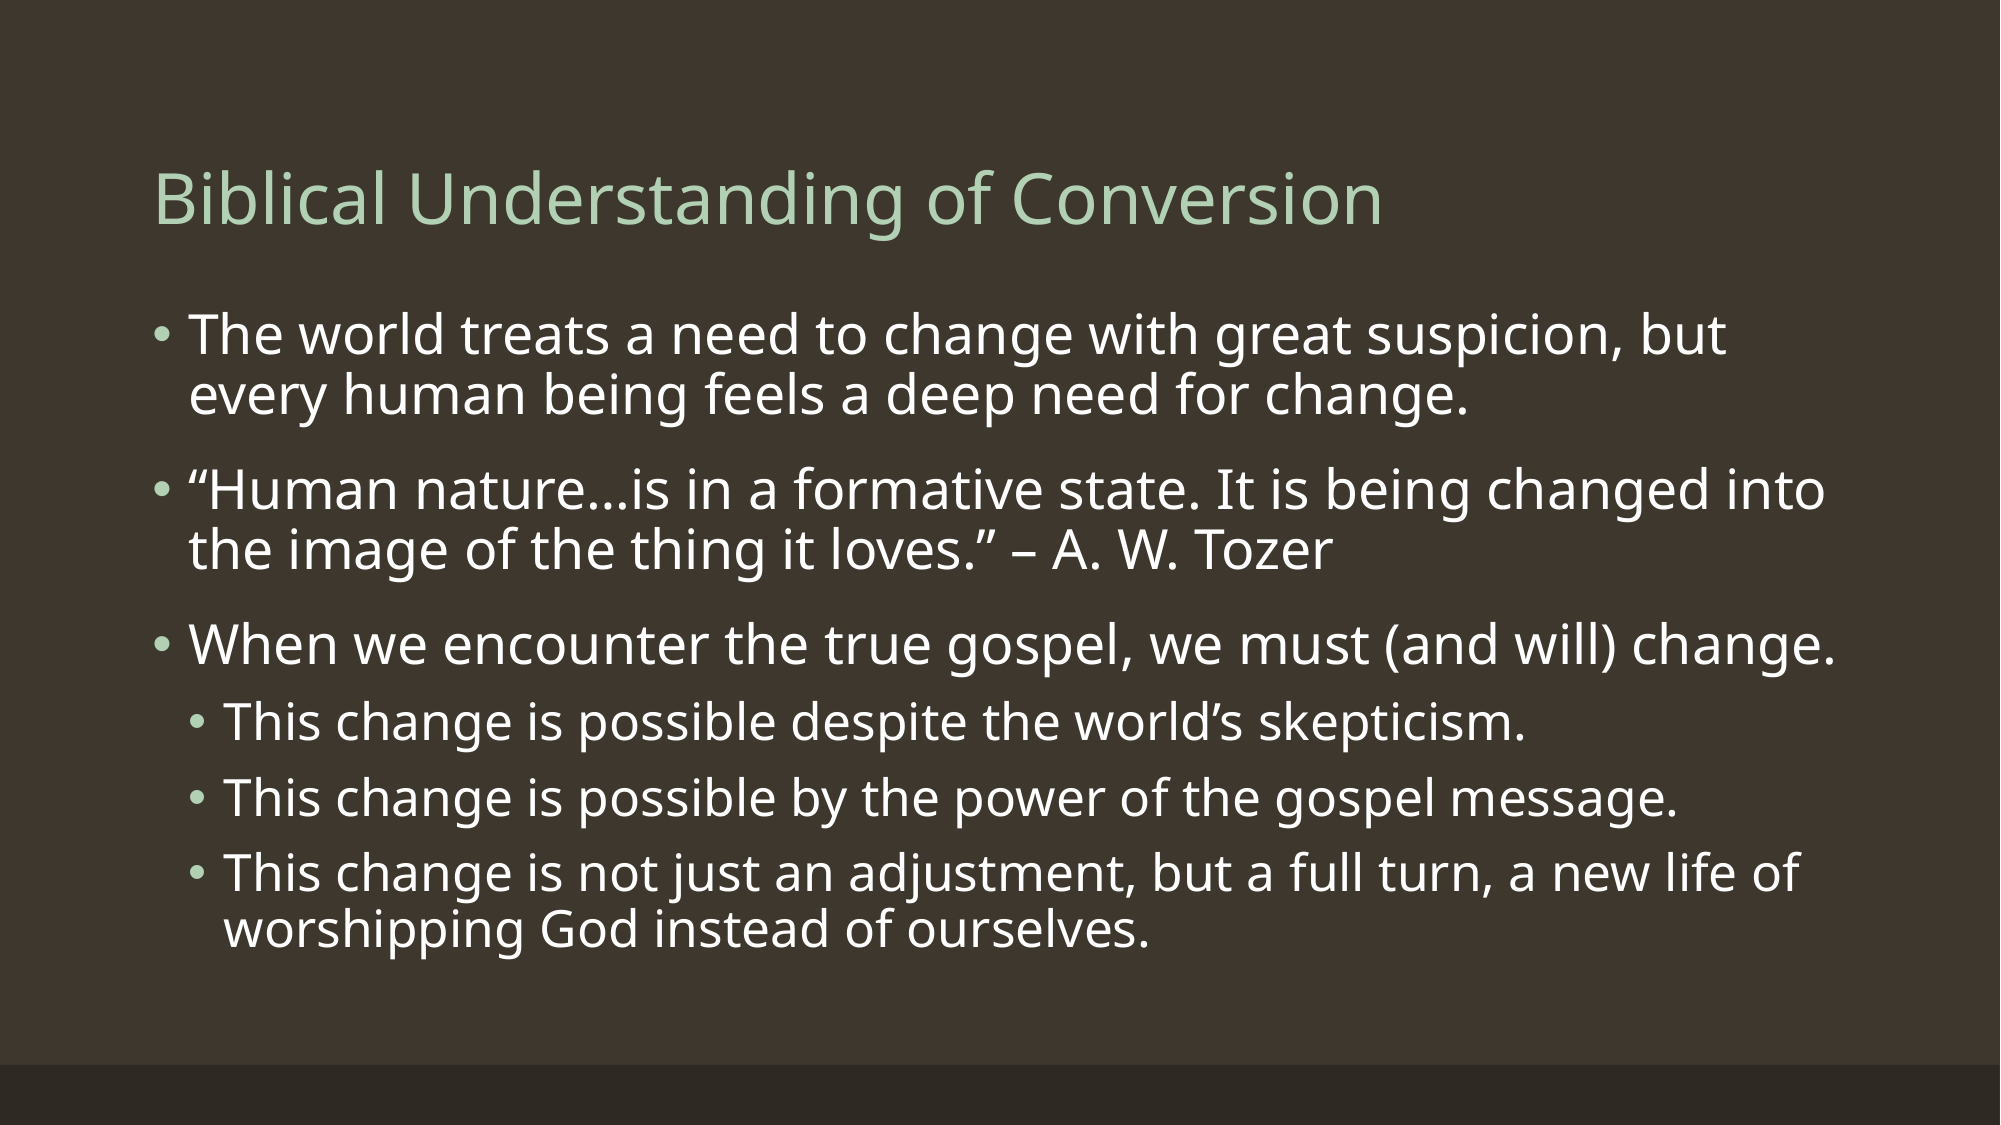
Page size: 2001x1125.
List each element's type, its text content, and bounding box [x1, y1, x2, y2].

list The world treats a need to change with great suspicion, but every human being feels a deep need for change. “Human nature…is in a formative state. It is being changed into the image of the thing it loves.” – A. W. Tozer When we encounter the true gospel, we must (and will) change. This change is possible despite the world’s skepticism. This change is possible by the power of the gospel message. This change is not just an adjustment, but a full turn, a new life of worshipping God instead of ourselves. [137, 299, 1863, 1014]
title Biblical Understanding of Conversion [137, 59, 1863, 248]
